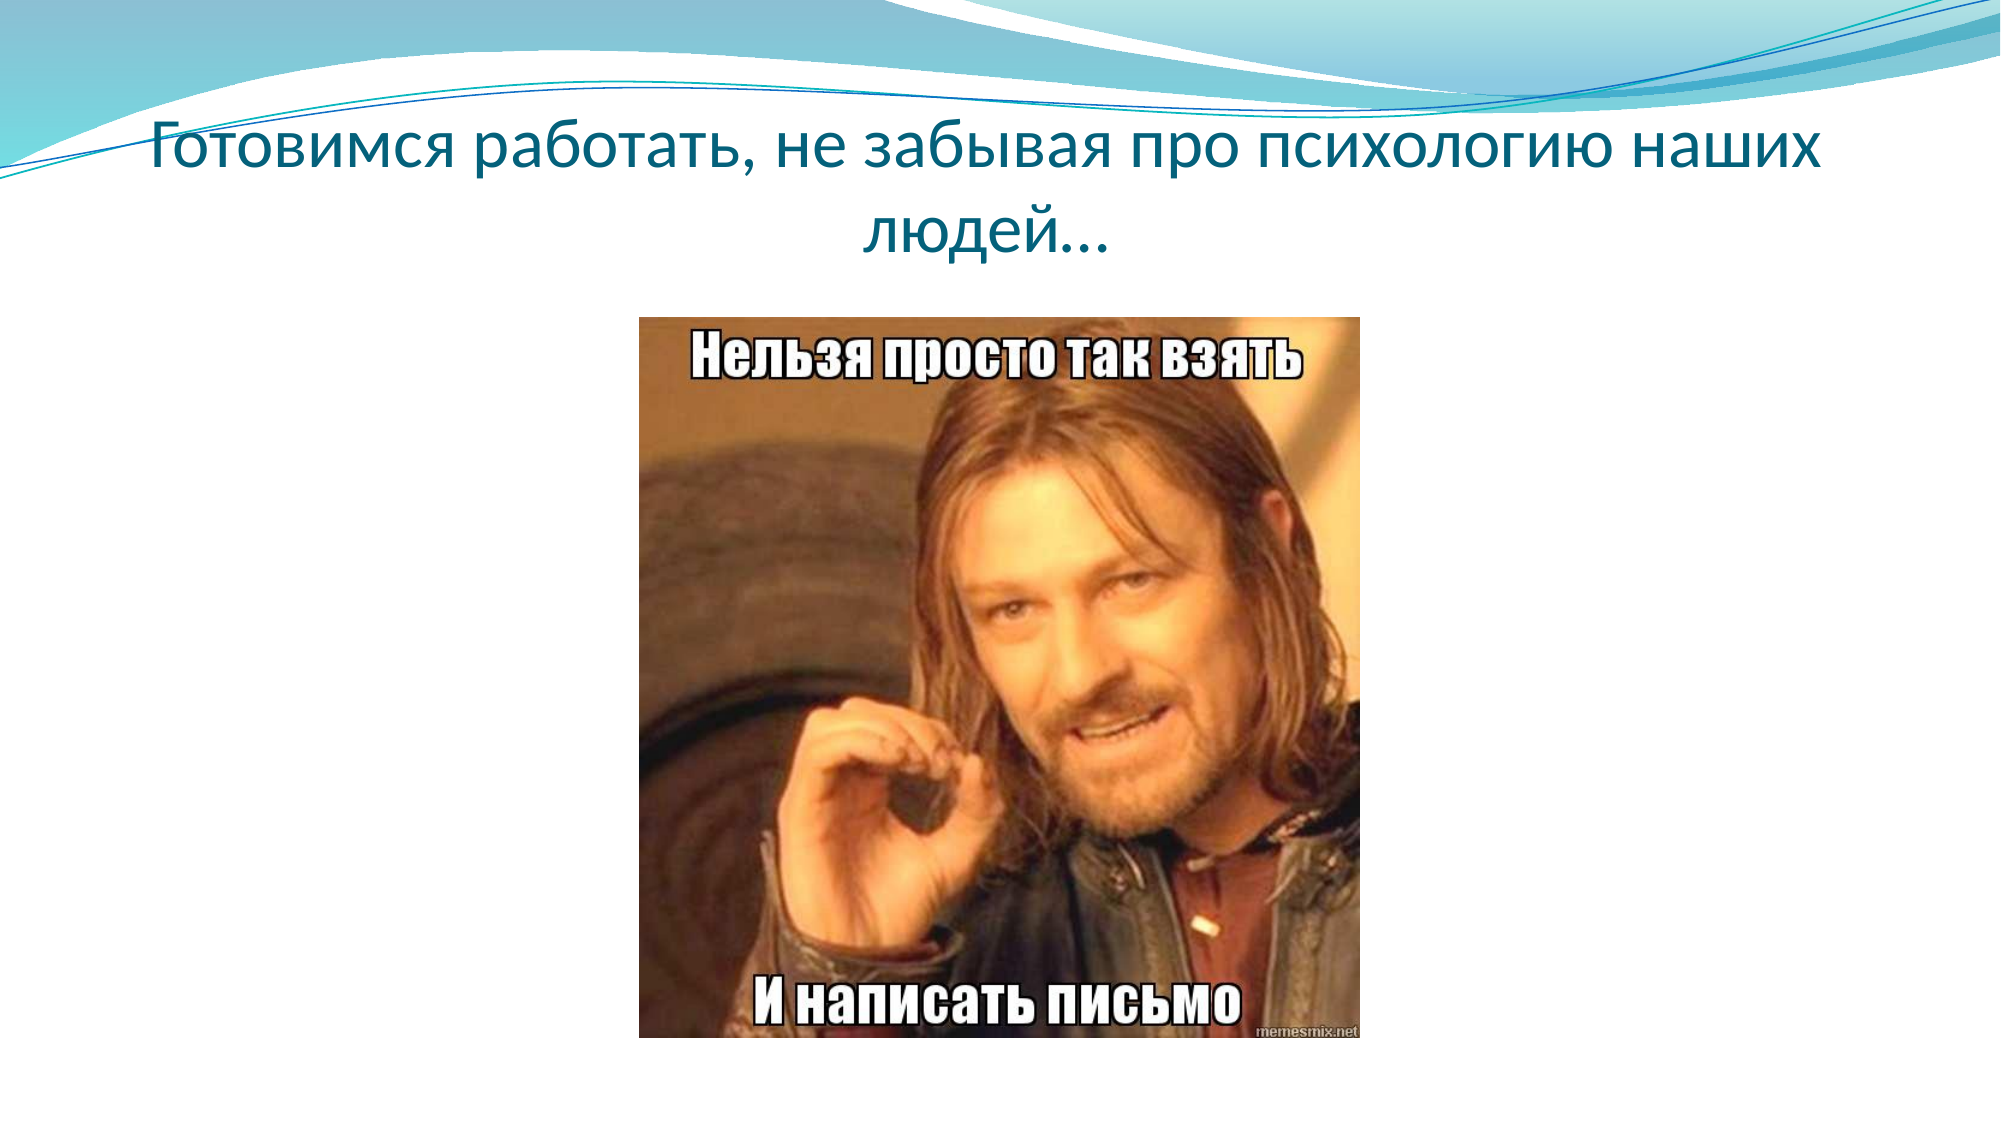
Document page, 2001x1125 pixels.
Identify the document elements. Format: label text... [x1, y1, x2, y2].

title Готовимся работать, не забывая про психологию наших людей… [29, 89, 1944, 267]
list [639, 317, 1361, 1038]
